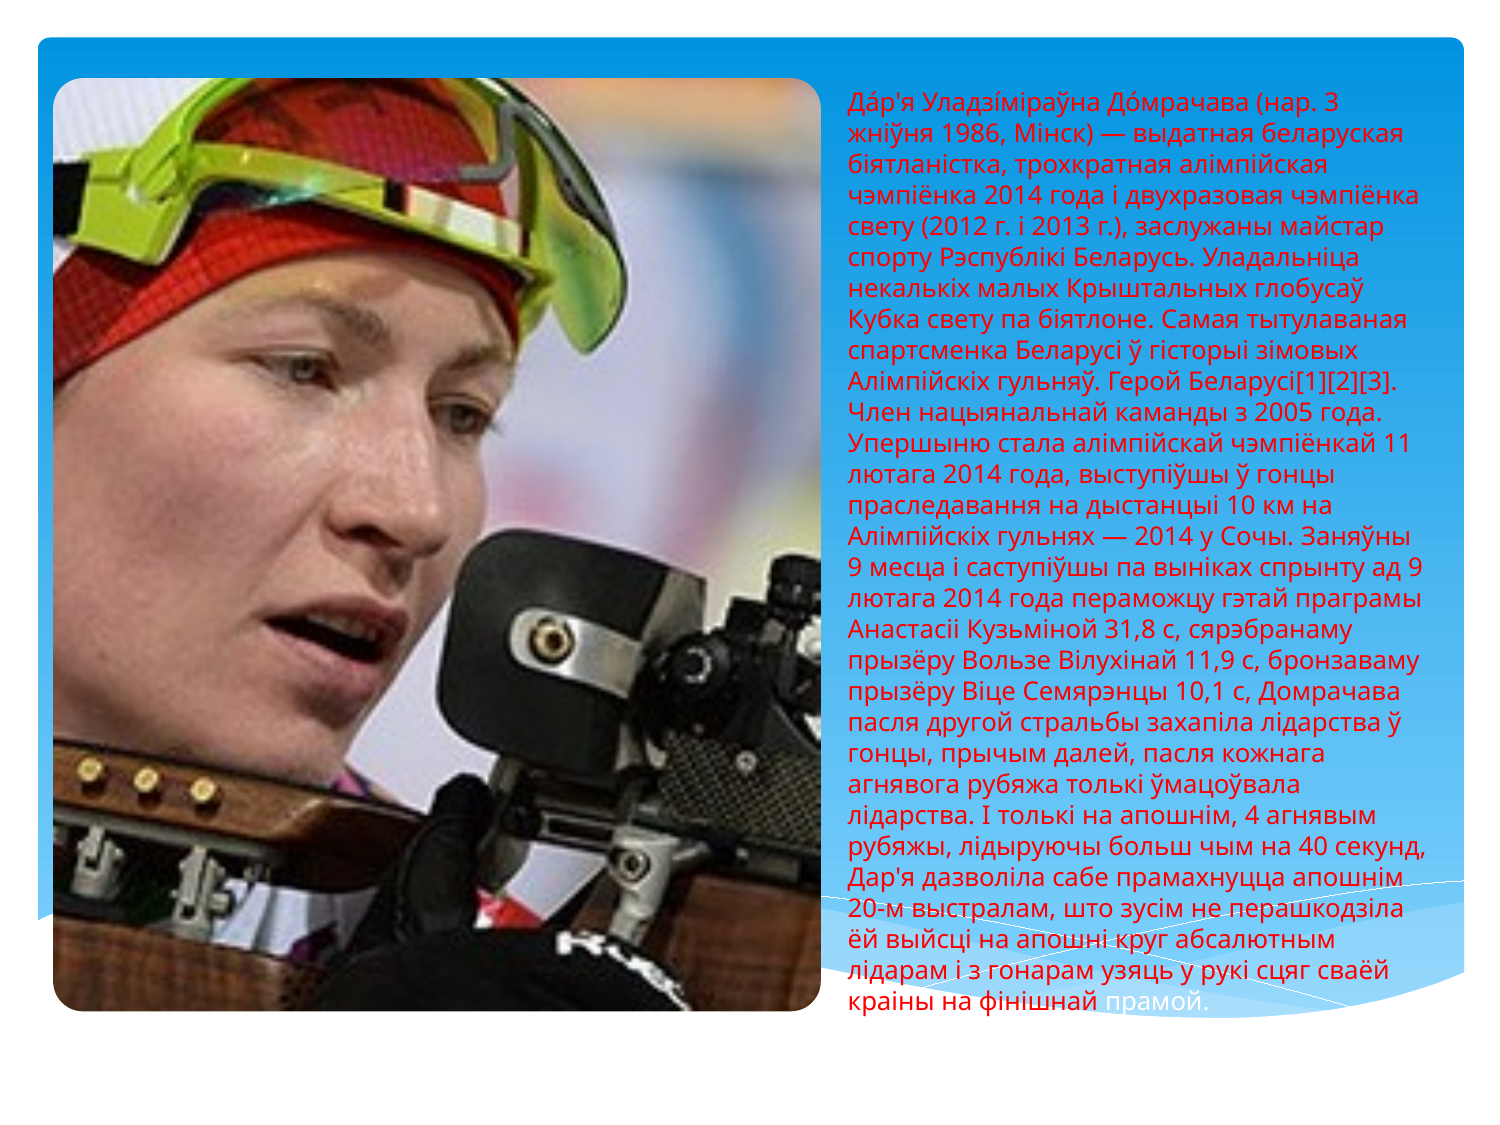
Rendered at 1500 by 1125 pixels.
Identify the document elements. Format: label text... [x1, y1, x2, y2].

picture [52, 79, 822, 1012]
list Да́р'я Уладзі́міраўна До́мрачава (нар. 3 жніўня 1986, Мінск) — выдатная беларуская біятланістка, трохкратная алімпійская чэмпіёнка 2014 года і двухразовая чэмпіёнка свету (2012 г. і 2013 г.), заслужаны майстар спорту Рэспублікі Беларусь. Уладальніца некалькіх малых Крыштальных глобусаў Кубка свету па біятлоне. Самая тытулаваная спартсменка Беларусі ў гісторыі зімовых Алімпійскіх гульняў. Герой Беларусі[1][2][3]. Член нацыянальнай каманды з 2005 года. Упершыню стала алімпійскай чэмпіёнкай 11 лютага 2014 года, выступіўшы ў гонцы праследавання на дыстанцыі 10 км на Алімпійскіх гульнях — 2014 у Сочы. Заняўны 9 месца і саступіўшы па выніках спрынту ад 9 лютага 2014 года пераможцу гэтай праграмы Анастасіі Кузьміной 31,8 с, сярэбранаму прызёру Вользе Вілухінай 11,9 с, бронзаваму прызёру Віце Семярэнцы 10,1 с, Домрачава пасля другой стральбы захапіла лідарства ў гонцы, прычым далей, пасля кожнага агнявога рубяжа толькі ўмацоўвала лідарства. І толькі на апошнім, 4 агнявым рубяжы, лідыруючы больш чым на 40 секунд, Дар'я дазволіла сабе прамахнуцца апошнім 20-м выстралам, што зусім не перашкодзіла ёй выйсці на апошні круг абсалютным лідарам і з гонарам узяць у рукі сцяг сваёй краіны на фінішнай прамой. [832, 78, 1447, 1047]
